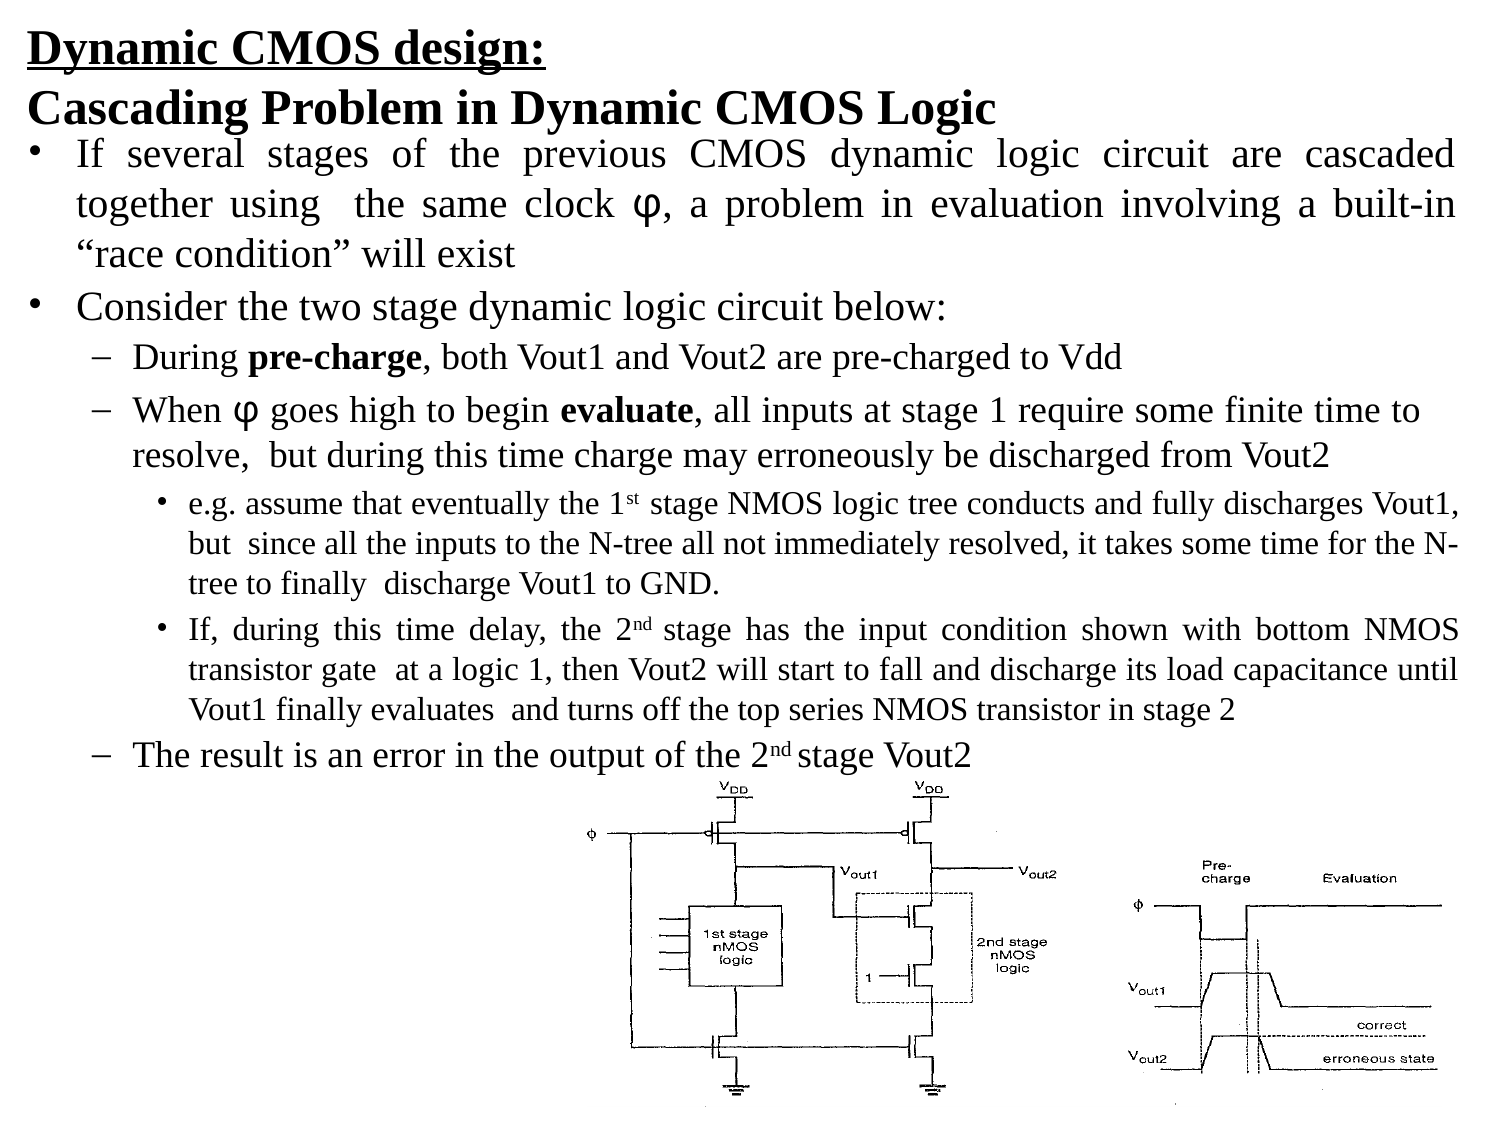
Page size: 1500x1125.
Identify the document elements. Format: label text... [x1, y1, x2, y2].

text_box If several stages of the previous CMOS dynamic logic circuit are cascaded together using the same clock φ, a problem in evaluation involving a built-in “race condition” will exist Consider the two stage dynamic logic circuit below: During pre-charge, both Vout1 and Vout2 are pre-charged to Vdd When φ goes high to begin evaluate, all inputs at stage 1 require some finite time to resolve, but during this time charge may erroneously be discharged from Vout2 e.g. assume that eventually the 1st stage NMOS logic tree conducts and fully discharges Vout1, but since all the inputs to the N-tree all not immediately resolved, it takes some time for the N-tree to finally discharge Vout1 to GND. If, during this time delay, the 2nd stage has the input condition shown with bottom NMOS transistor gate at a logic 1, then Vout2 will start to fall and discharge its load capacitance until Vout1 finally evaluates and turns off the top series NMOS transistor in stage 2 The result is an error in the output of the 2nd stage Vout2 [22, 119, 1473, 775]
title Dynamic CMOS design: Cascading Problem in Dynamic CMOS Logic [24, 0, 1500, 169]
picture [587, 780, 1443, 1107]
